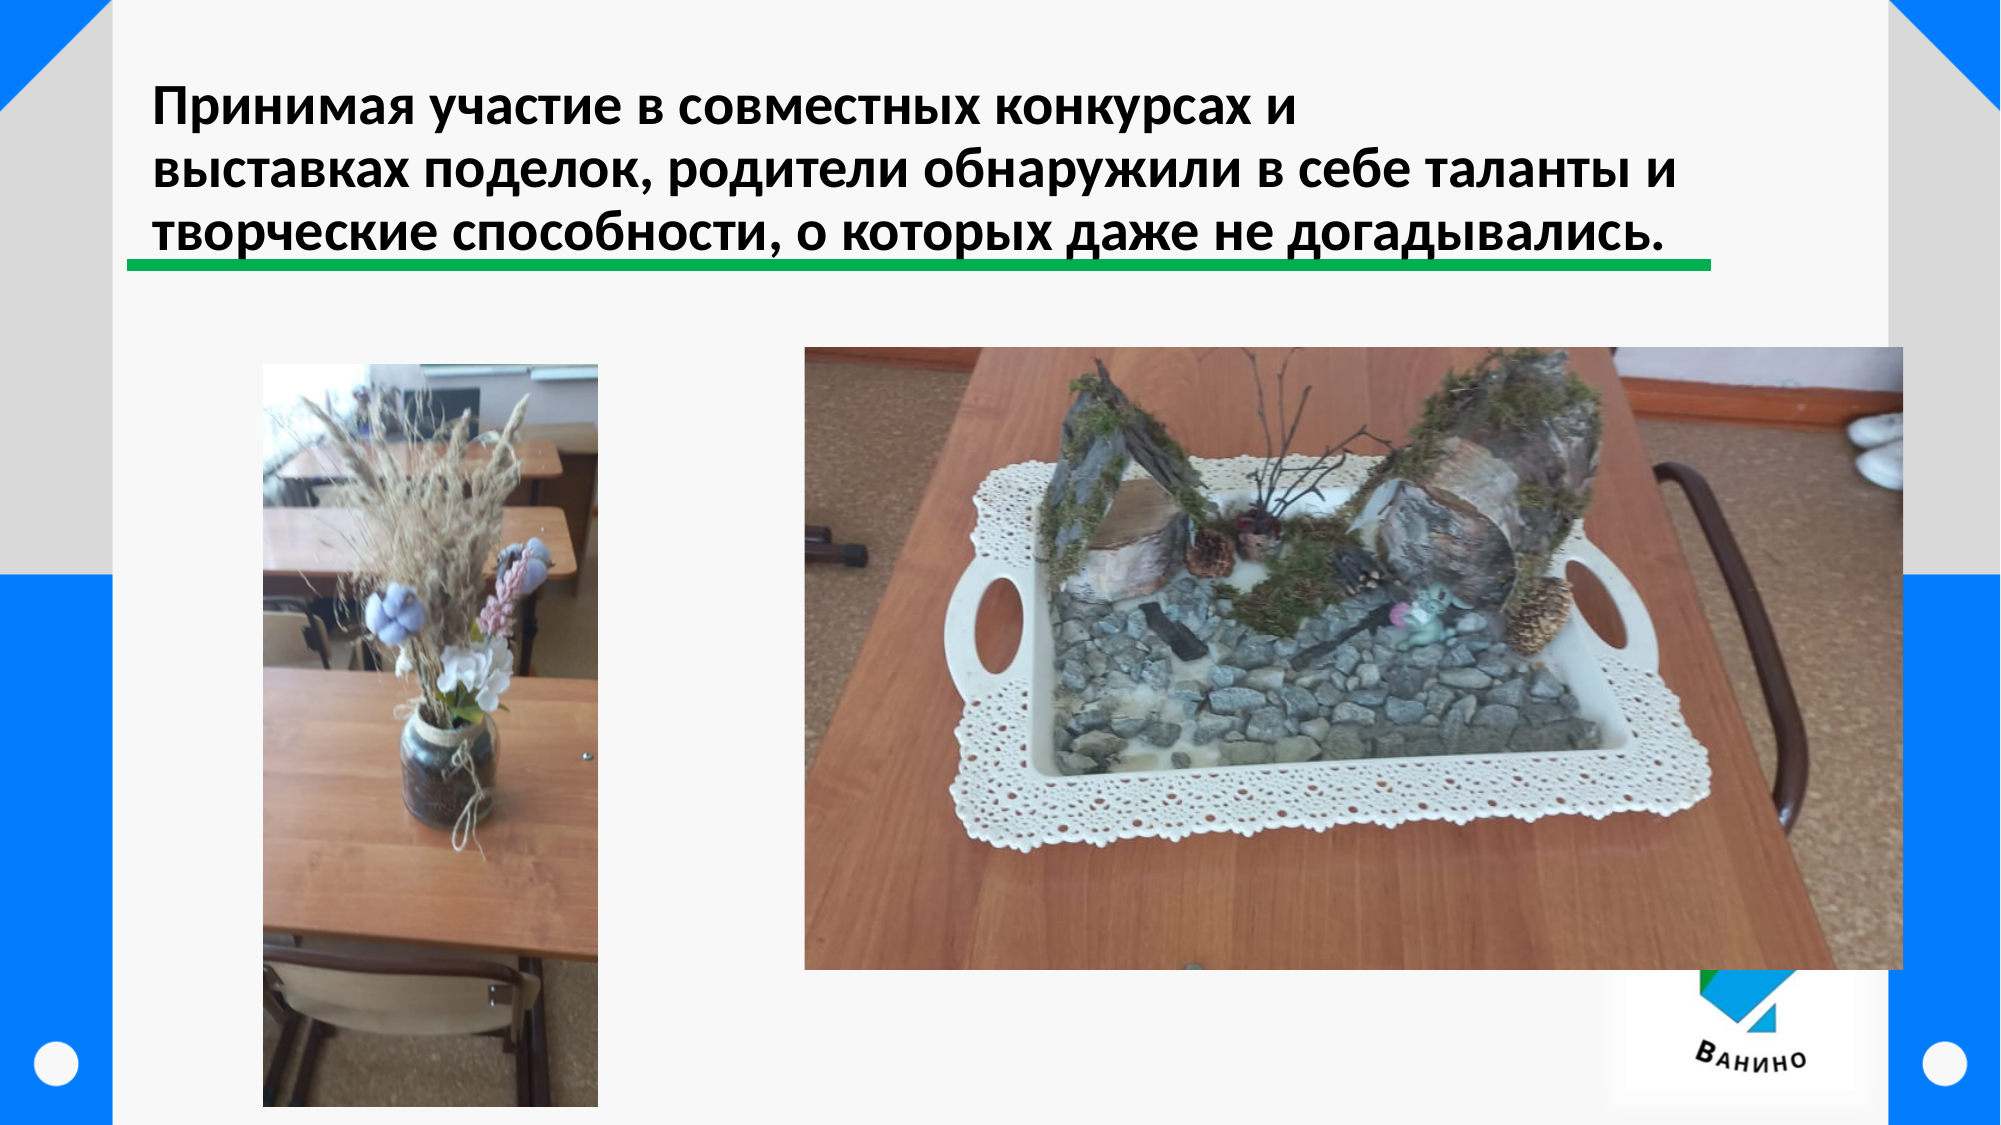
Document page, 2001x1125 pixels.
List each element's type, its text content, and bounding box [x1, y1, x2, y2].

title Принимая участие в совместных конкурсах и выставках поделок, родители обнаружили в себе таланты и творческие способности, о которых даже не догадывались. [137, 59, 1863, 278]
picture [0, 0, 2001, 1125]
